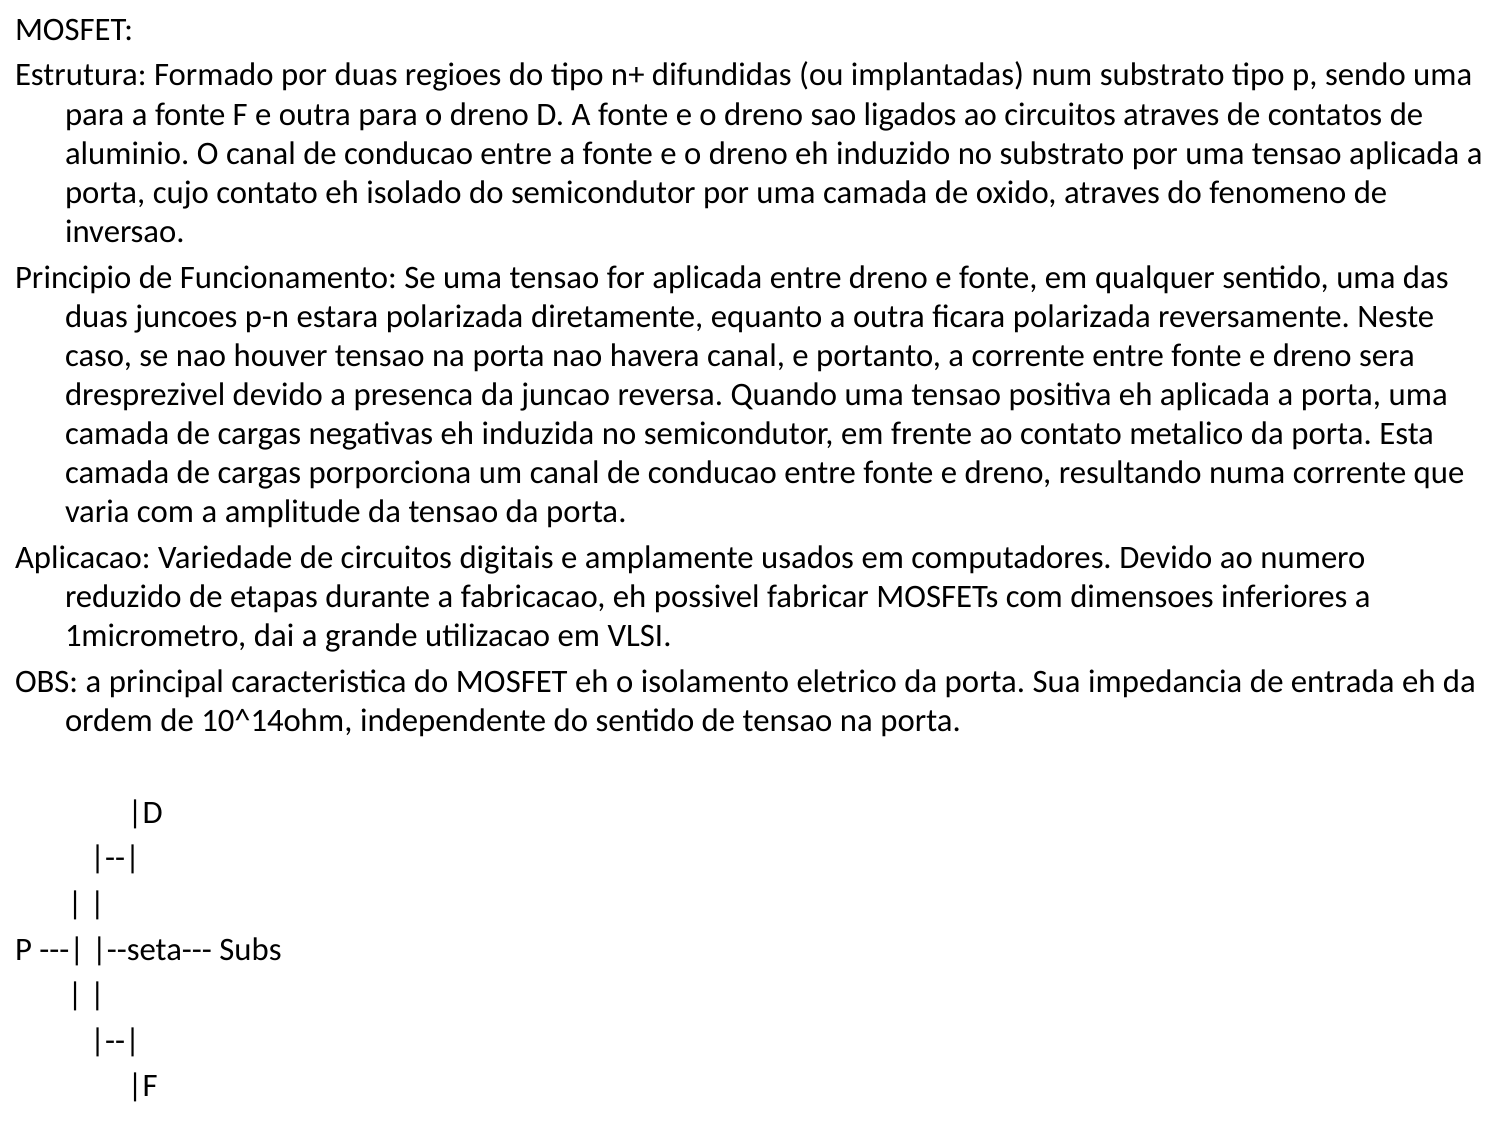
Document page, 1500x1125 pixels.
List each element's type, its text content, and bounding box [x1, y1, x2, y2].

list MOSFET: Estrutura: Formado por duas regioes do tipo n+ difundidas (ou implantadas) num substrato tipo p, sendo uma para a fonte F e outra para o dreno D. A fonte e o dreno sao ligados ao circuitos atraves de contatos de aluminio. O canal de conducao entre a fonte e o dreno eh induzido no substrato por uma tensao aplicada a porta, cujo contato eh isolado do semicondutor por uma camada de oxido, atraves do fenomeno de inversao. Principio de Funcionamento: Se uma tensao for aplicada entre dreno e fonte, em qualquer sentido, uma das duas juncoes p-n estara polarizada diretamente, equanto a outra ficara polarizada reversamente. Neste caso, se nao houver tensao na porta nao havera canal, e portanto, a corrente entre fonte e dreno sera dresprezivel devido a presenca da juncao reversa. Quando uma tensao positiva eh aplicada a porta, uma camada de cargas negativas eh induzida no semicondutor, em frente ao contato metalico da porta. Esta camada de cargas porporciona um canal de conducao entre fonte e dreno, resultando numa corrente que varia com a amplitude da tensao da porta. Aplicacao: Variedade de circuitos digitais e amplamente usados em computadores. Devido ao numero reduzido de etapas durante a fabricacao, eh possivel fabricar MOSFETs com dimensoes inferiores a 1micrometro, dai a grande utilizacao em VLSI. OBS: a principal caracteristica do MOSFET eh o isolamento eletrico da porta. Sua impedancia de entrada eh da ordem de 10^14ohm, independente do sentido de tensao na porta. |D |--| | | P ---| |--seta--- Subs | | |--| |F [0, 0, 1500, 1125]
